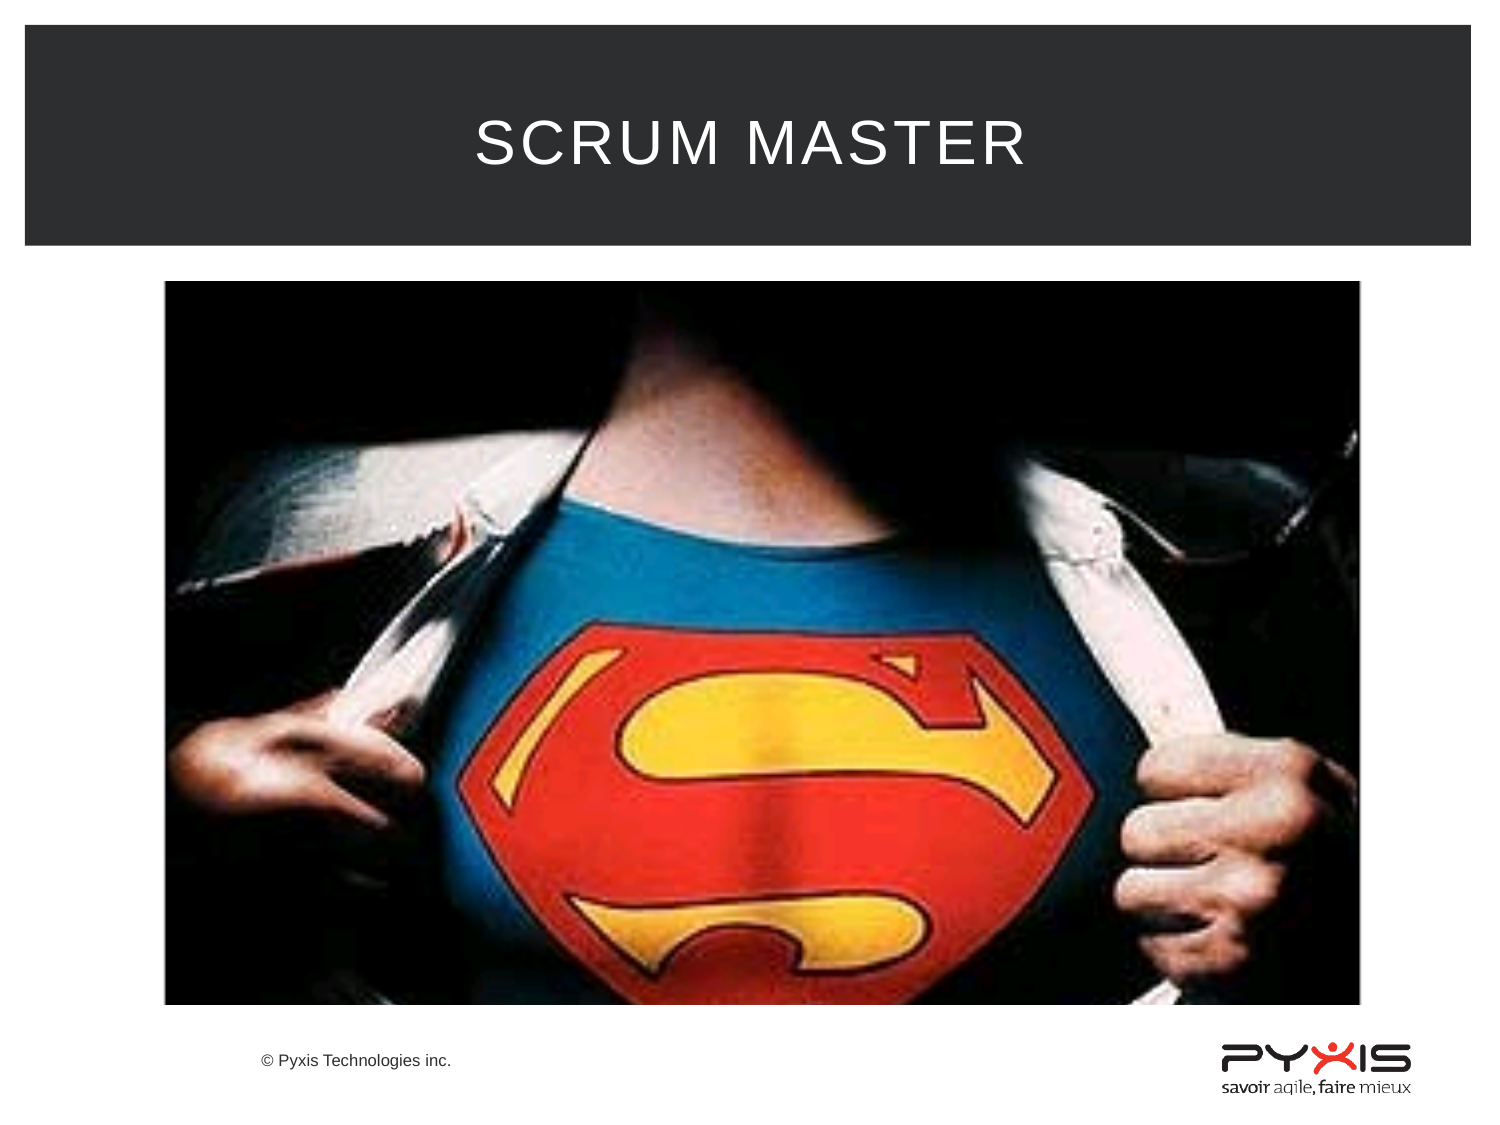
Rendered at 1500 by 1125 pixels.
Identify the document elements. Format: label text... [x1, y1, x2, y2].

picture [1222, 1042, 1411, 1095]
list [62, 281, 1442, 1006]
title Scrum Master [60, 34, 1442, 245]
